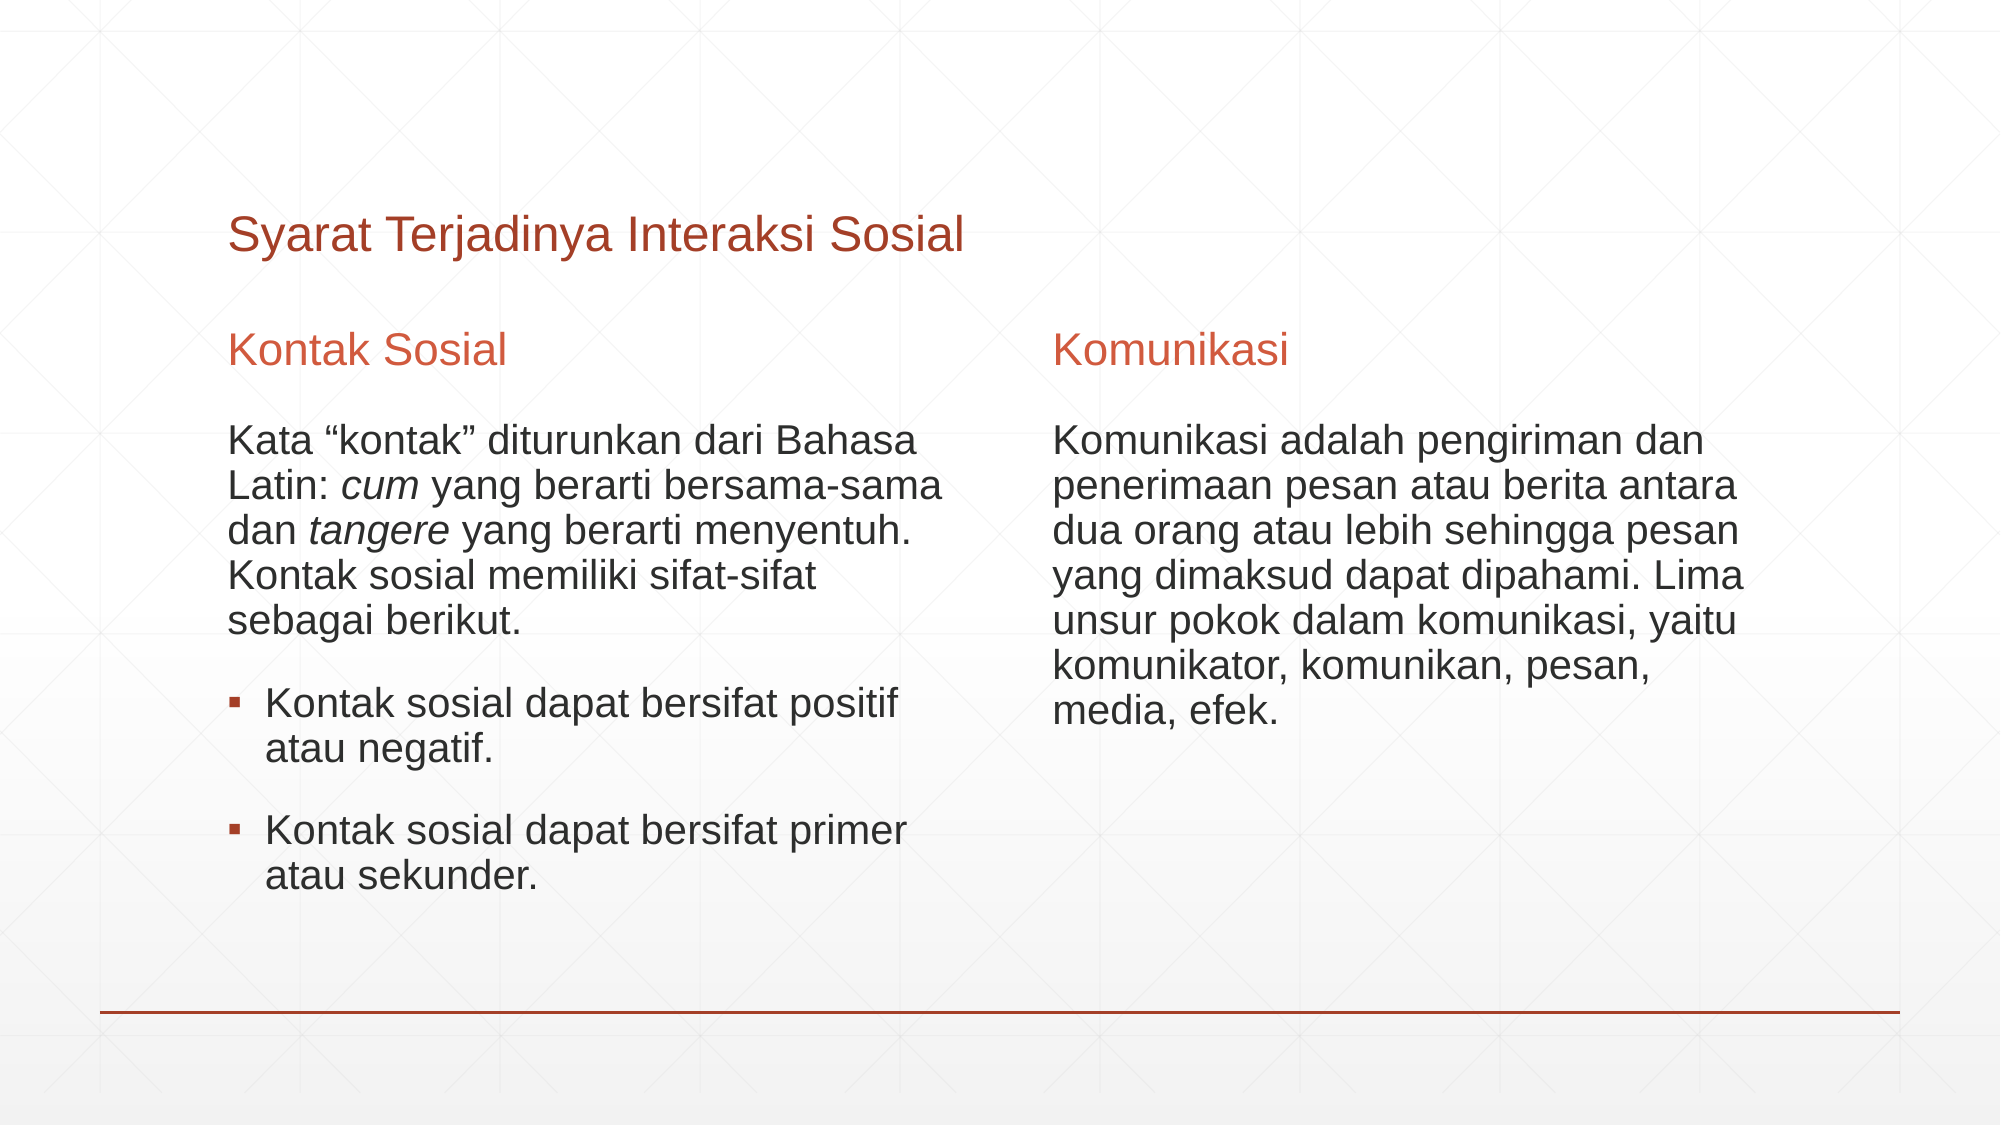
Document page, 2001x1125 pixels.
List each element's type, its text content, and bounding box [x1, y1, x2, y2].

list Kontak Sosial [212, 298, 963, 404]
title Syarat Terjadinya Interaksi Sosial [212, 143, 1788, 271]
list Komunikasi [1037, 298, 1788, 404]
list Komunikasi adalah pengiriman dan penerimaan pesan atau berita antara dua orang atau lebih sehingga pesan yang dimaksud dapat dipahami. Lima unsur pokok dalam komunikasi, yaitu komunikator, komunikan, pesan, media, efek. [1037, 410, 1788, 950]
list Kata “kontak” diturunkan dari Bahasa Latin: cum yang berarti bersama-sama dan tangere yang berarti menyentuh. Kontak sosial memiliki sifat-sifat sebagai berikut. Kontak sosial dapat bersifat positif atau negatif. Kontak sosial dapat bersifat primer atau sekunder. [212, 410, 963, 950]
